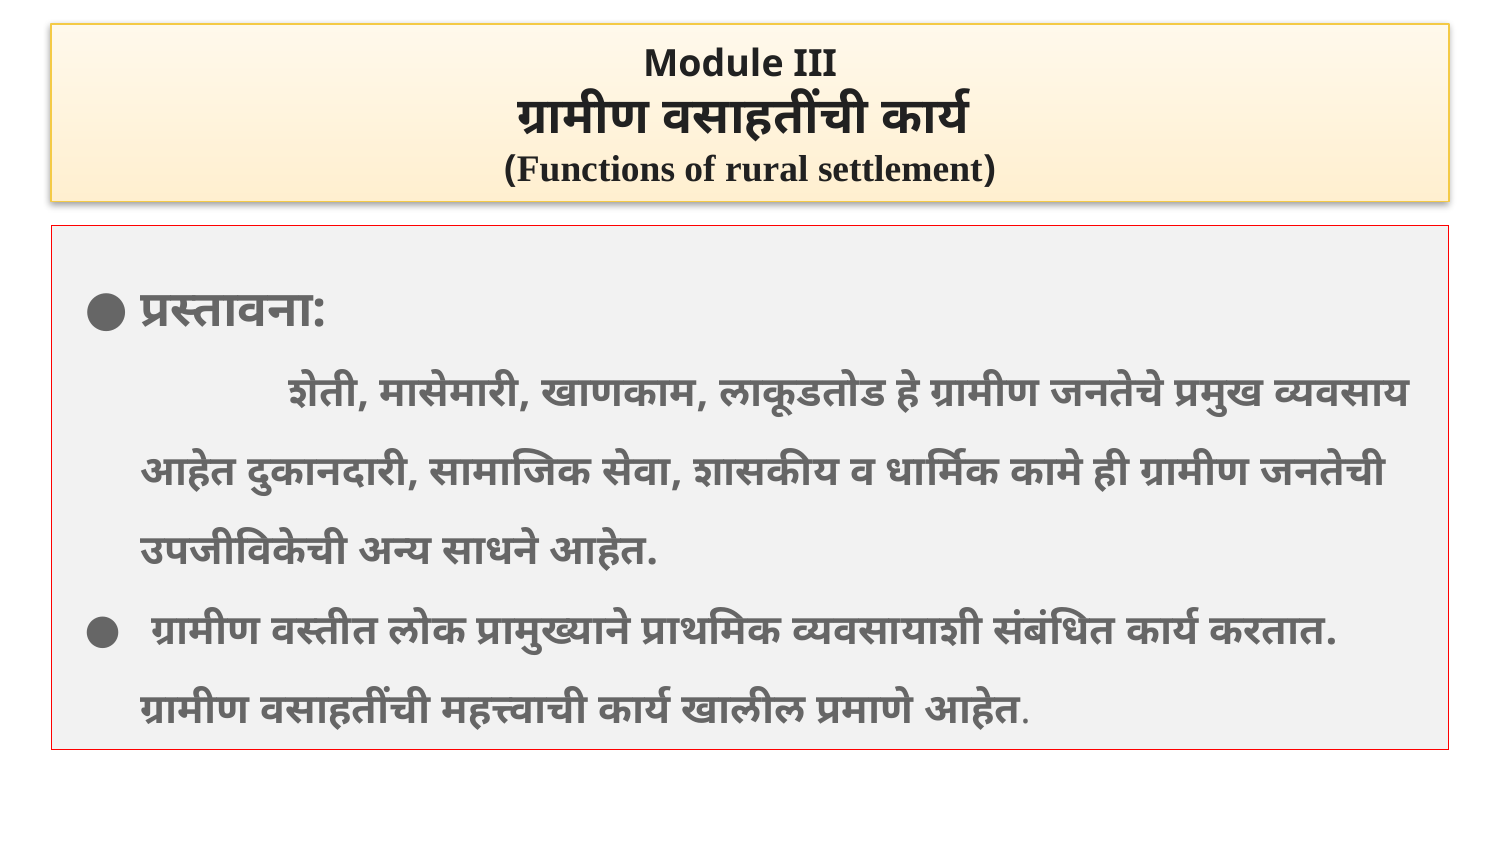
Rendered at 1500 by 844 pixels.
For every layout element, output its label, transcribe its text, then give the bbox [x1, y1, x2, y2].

title Module III ग्रामीण वसाहतींची कार्य (Functions of rural settlement) [50, 23, 1450, 202]
list प्रस्तावना: शेती, मासेमारी, खाणकाम, लाकूडतोड हे ग्रामीण जनतेचे प्रमुख व्यवसाय आहेत दुकानदारी, सामाजिक सेवा, शासकीय व धार्मिक कामे ही ग्रामीण जनतेची उपजीविकेची अन्य साधने आहेत. ग्रामीण वस्तीत लोक प्रामुख्याने प्राथमिक व्यवसायाशी संबंधित कार्य करतात. ग्रामीण वसाहतींची महत्त्वाची कार्य खालील प्रमाणे आहेत. [51, 225, 1449, 750]
